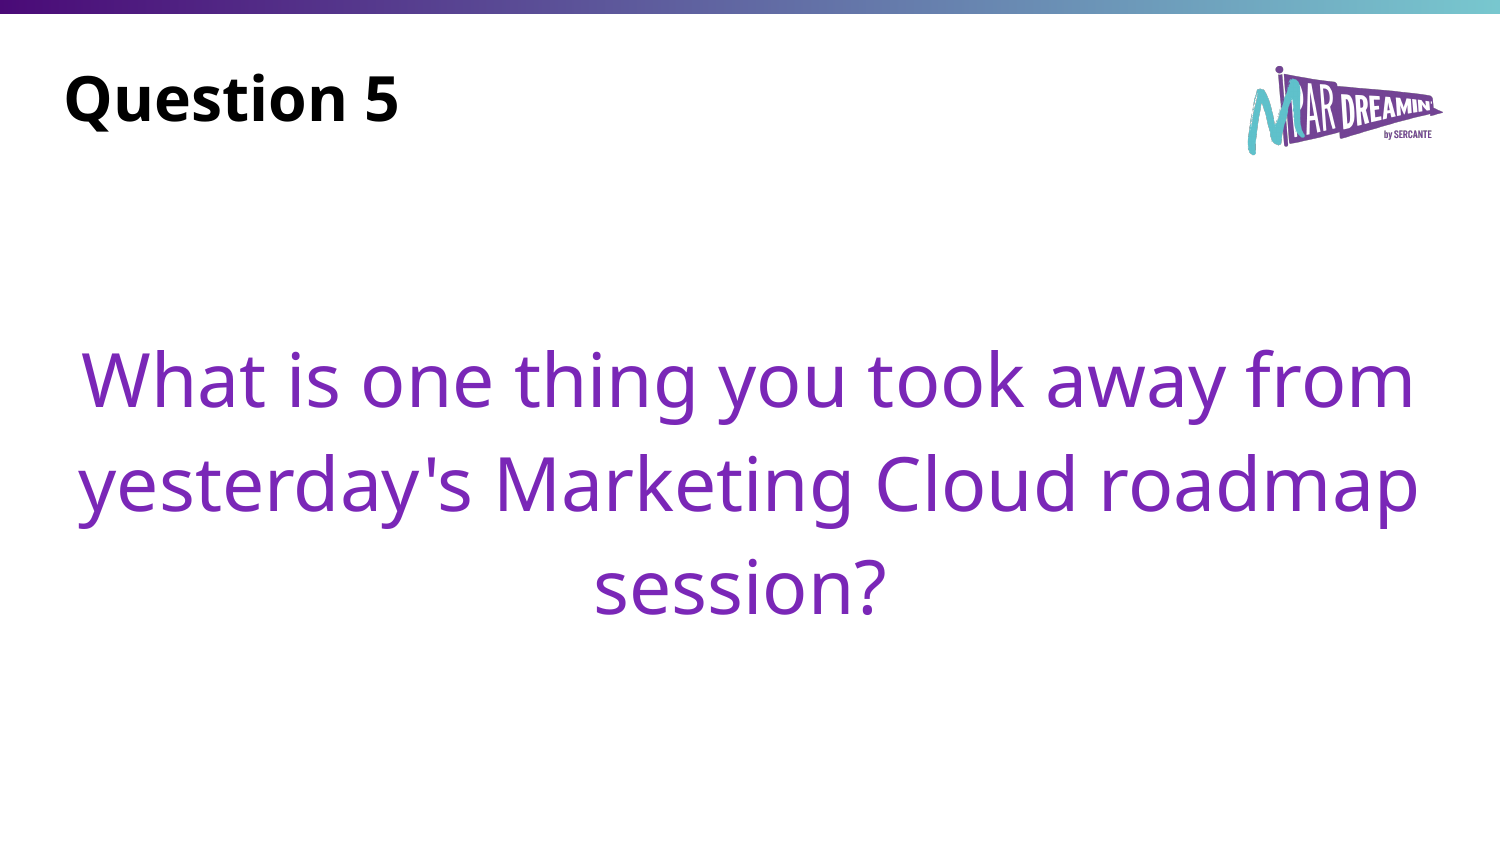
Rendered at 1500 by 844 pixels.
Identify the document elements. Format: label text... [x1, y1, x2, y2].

list What is one thing you took away from yesterday's Marketing Cloud roadmap session? [51, 189, 1449, 750]
title Question 5 [48, 26, 1220, 167]
picture [1213, 38, 1472, 177]
